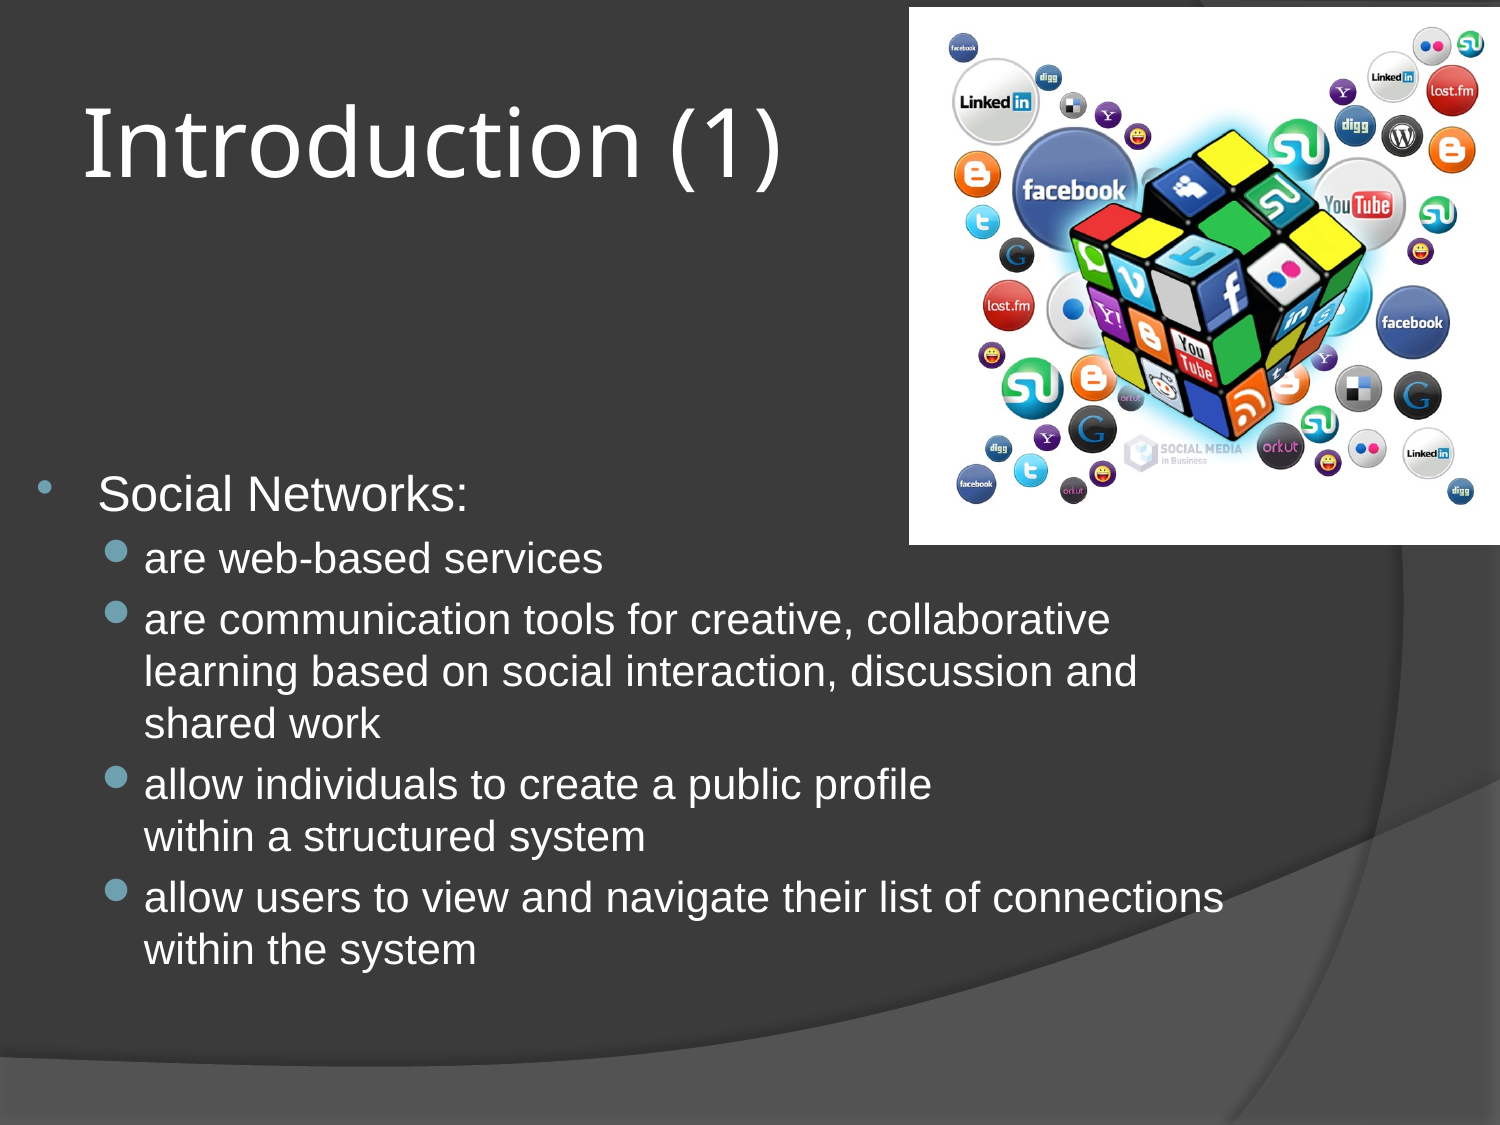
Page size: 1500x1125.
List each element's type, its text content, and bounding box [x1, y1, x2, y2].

list Social Networks: are web-based services are communication tools for creative, collaborative learning based on social interaction, discussion and shared work allow individuals to create a public profile within a structured system allow users to view and navigate their list of connections within the system [17, 454, 1275, 991]
picture [909, 7, 1500, 545]
title Introduction (1) [75, 45, 902, 233]
